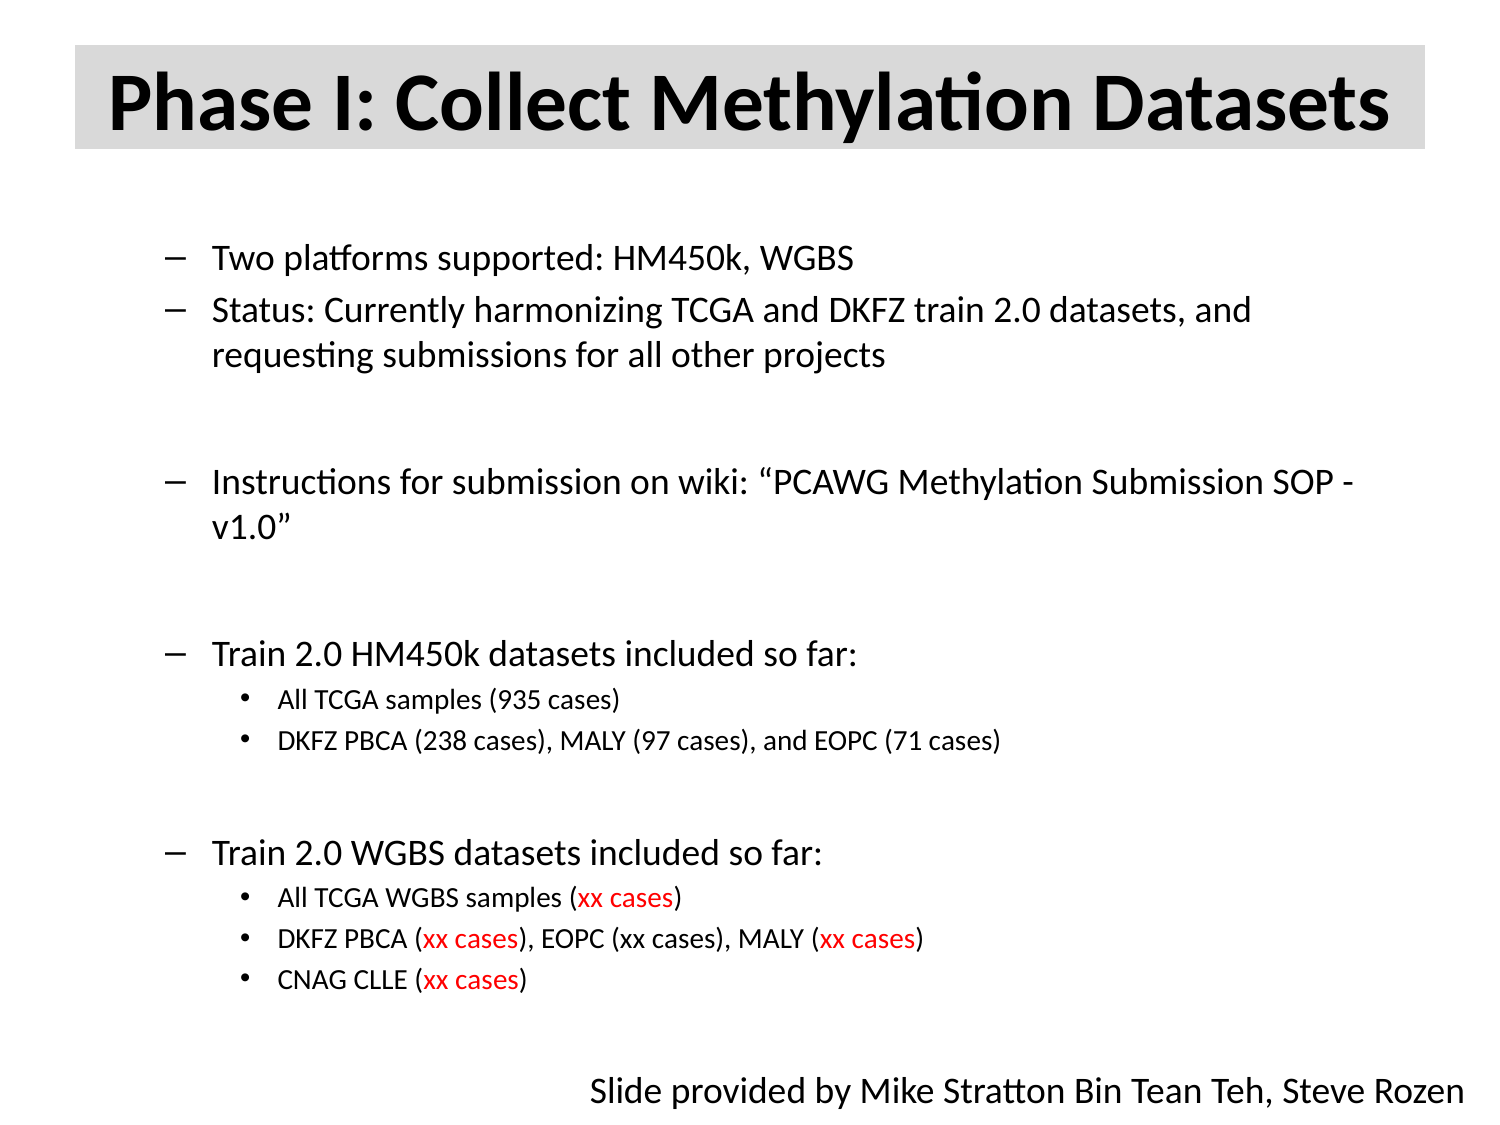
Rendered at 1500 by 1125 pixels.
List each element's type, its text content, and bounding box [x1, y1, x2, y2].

text_box Slide provided by Mike Stratton Bin Tean Teh, Steve Rozen [574, 1058, 1481, 1119]
list Two platforms supported: HM450k, WGBS Status: Currently harmonizing TCGA and DKFZ train 2.0 datasets, and requesting submissions for all other projects Instructions for submission on wiki: “PCAWG Methylation Submission SOP - v1.0” Train 2.0 HM450k datasets included so far: All TCGA samples (935 cases) DKFZ PBCA (238 cases), MALY (97 cases), and EOPC (71 cases) Train 2.0 WGBS datasets included so far: All TCGA WGBS samples (xx cases) DKFZ PBCA (xx cases), EOPC (xx cases), MALY (xx cases) CNAG CLLE (xx cases) [75, 172, 1425, 1083]
title Phase I: Collect Methylation Datasets [75, 45, 1425, 149]
